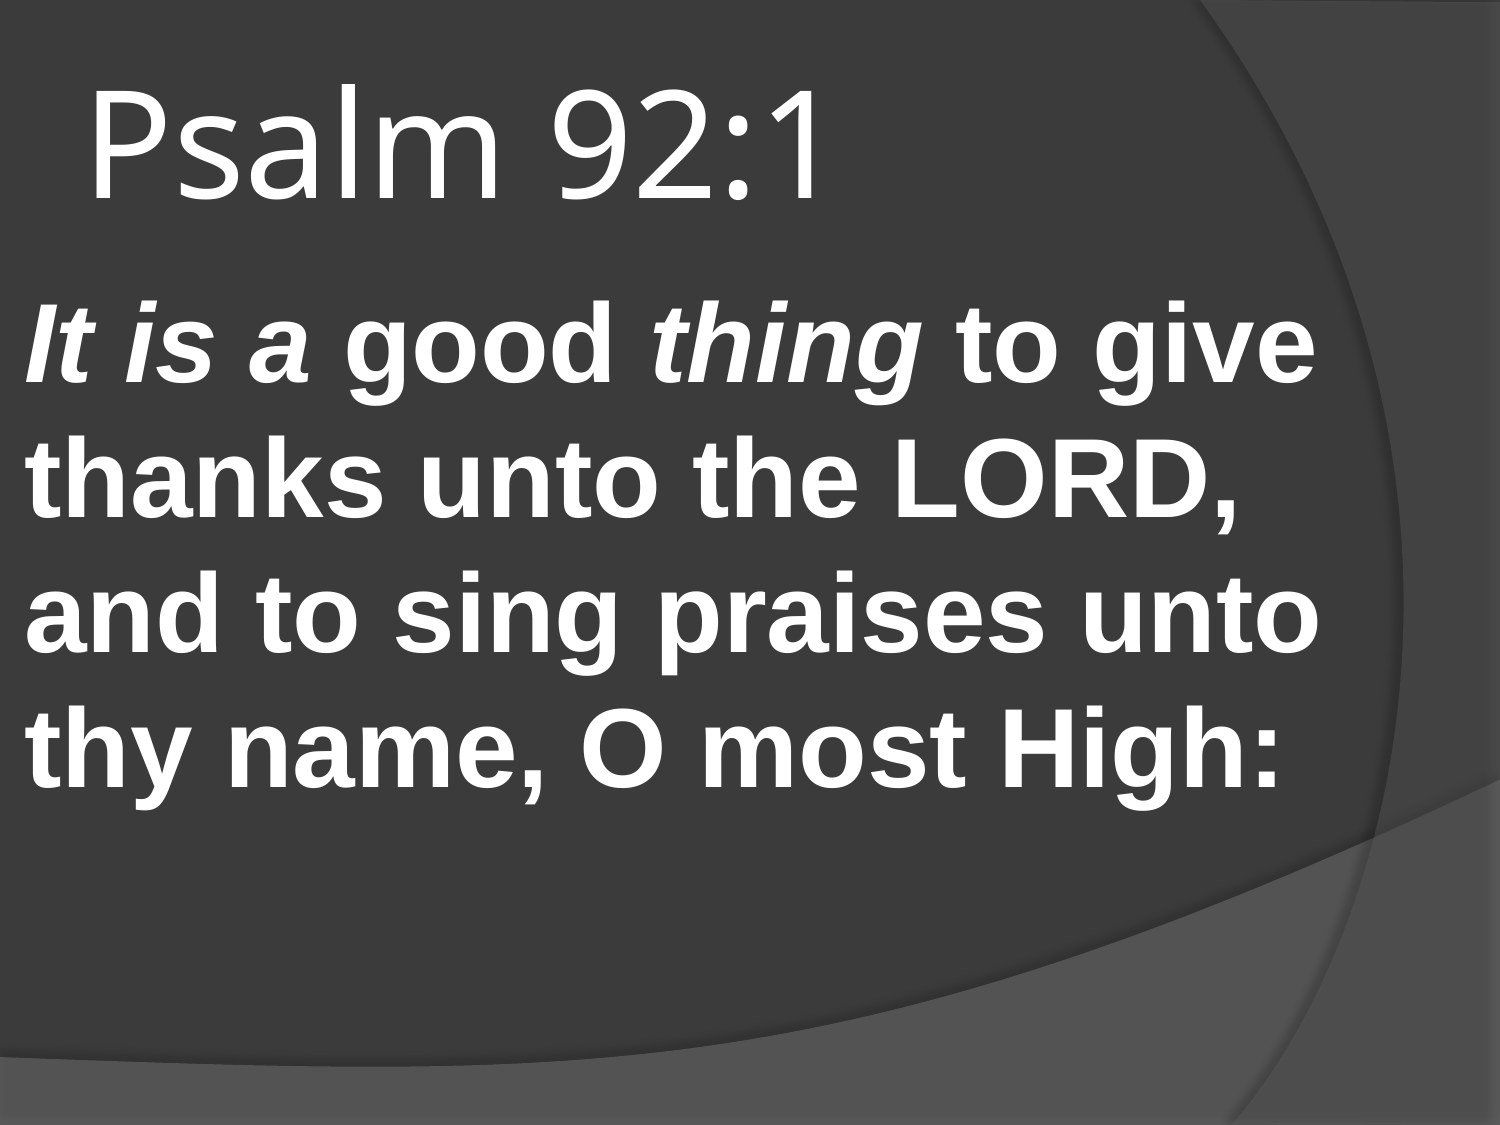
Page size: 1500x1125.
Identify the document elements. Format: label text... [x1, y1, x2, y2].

title Psalm 92:1 [75, 45, 1300, 233]
list It is a good thing to give thanks unto the LORD, and to sing praises unto thy name, O most High: [3, 262, 1488, 1125]
